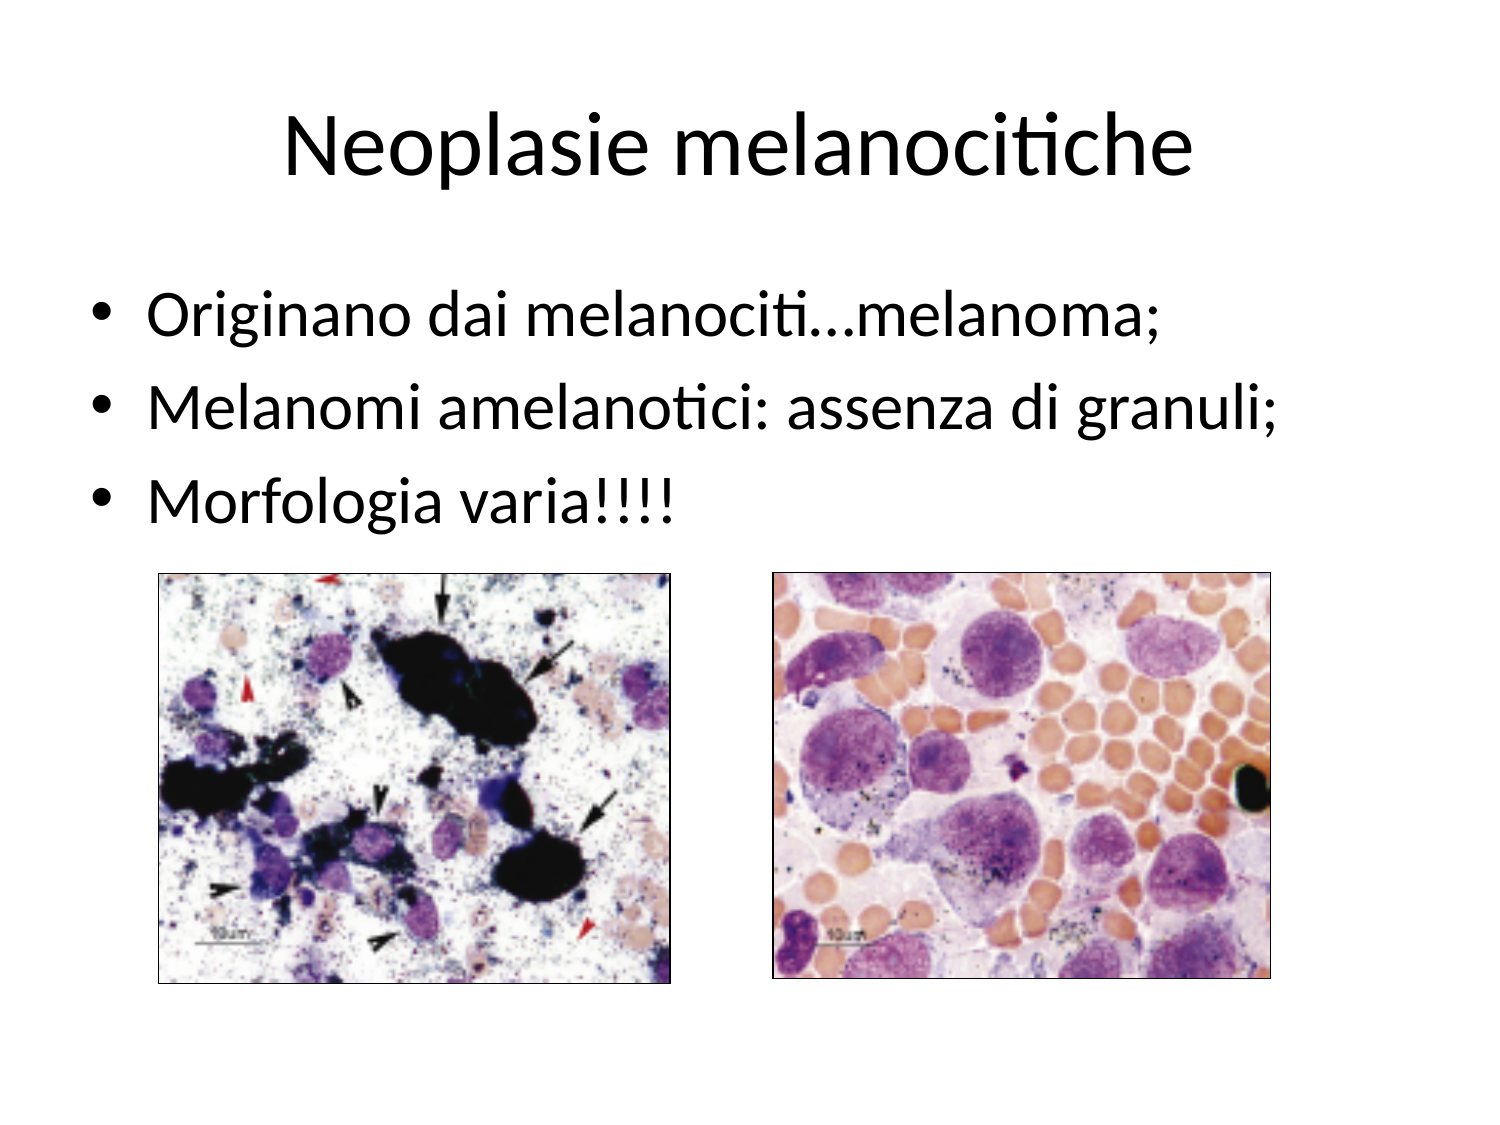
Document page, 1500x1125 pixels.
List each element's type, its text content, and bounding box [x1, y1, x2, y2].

picture [773, 572, 1270, 979]
title Neoplasie melanocitiche [75, 45, 1425, 233]
list Originano dai melanociti…melanoma; Melanomi amelanotici: assenza di granuli; Morfologia varia!!!! [75, 262, 1425, 1005]
picture [159, 574, 670, 984]
